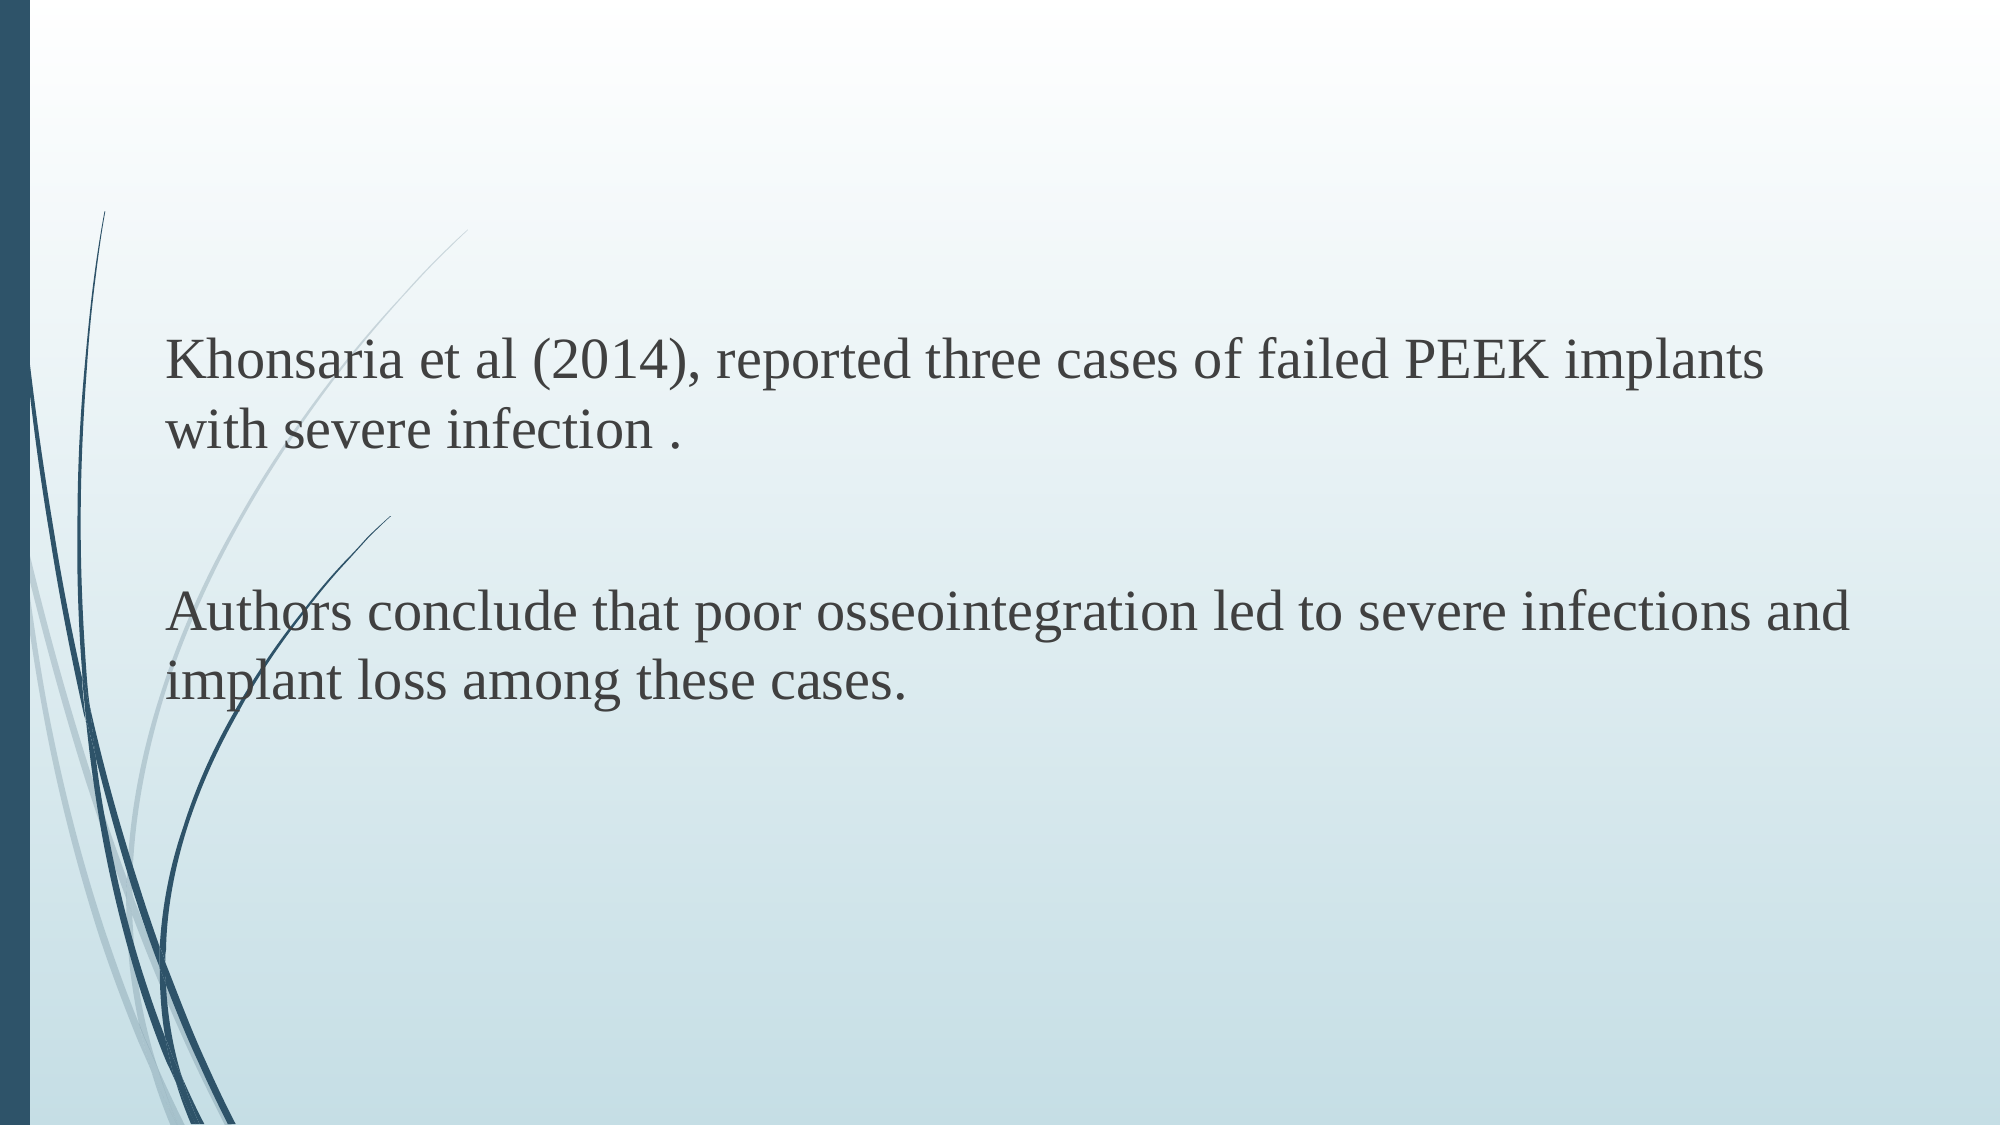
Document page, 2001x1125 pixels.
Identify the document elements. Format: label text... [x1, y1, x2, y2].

list Khonsaria et al (2014), reported three cases of failed PEEK implants with severe infection . Authors conclude that poor osseointegration led to severe infections and implant loss among these cases. [150, 312, 1888, 988]
